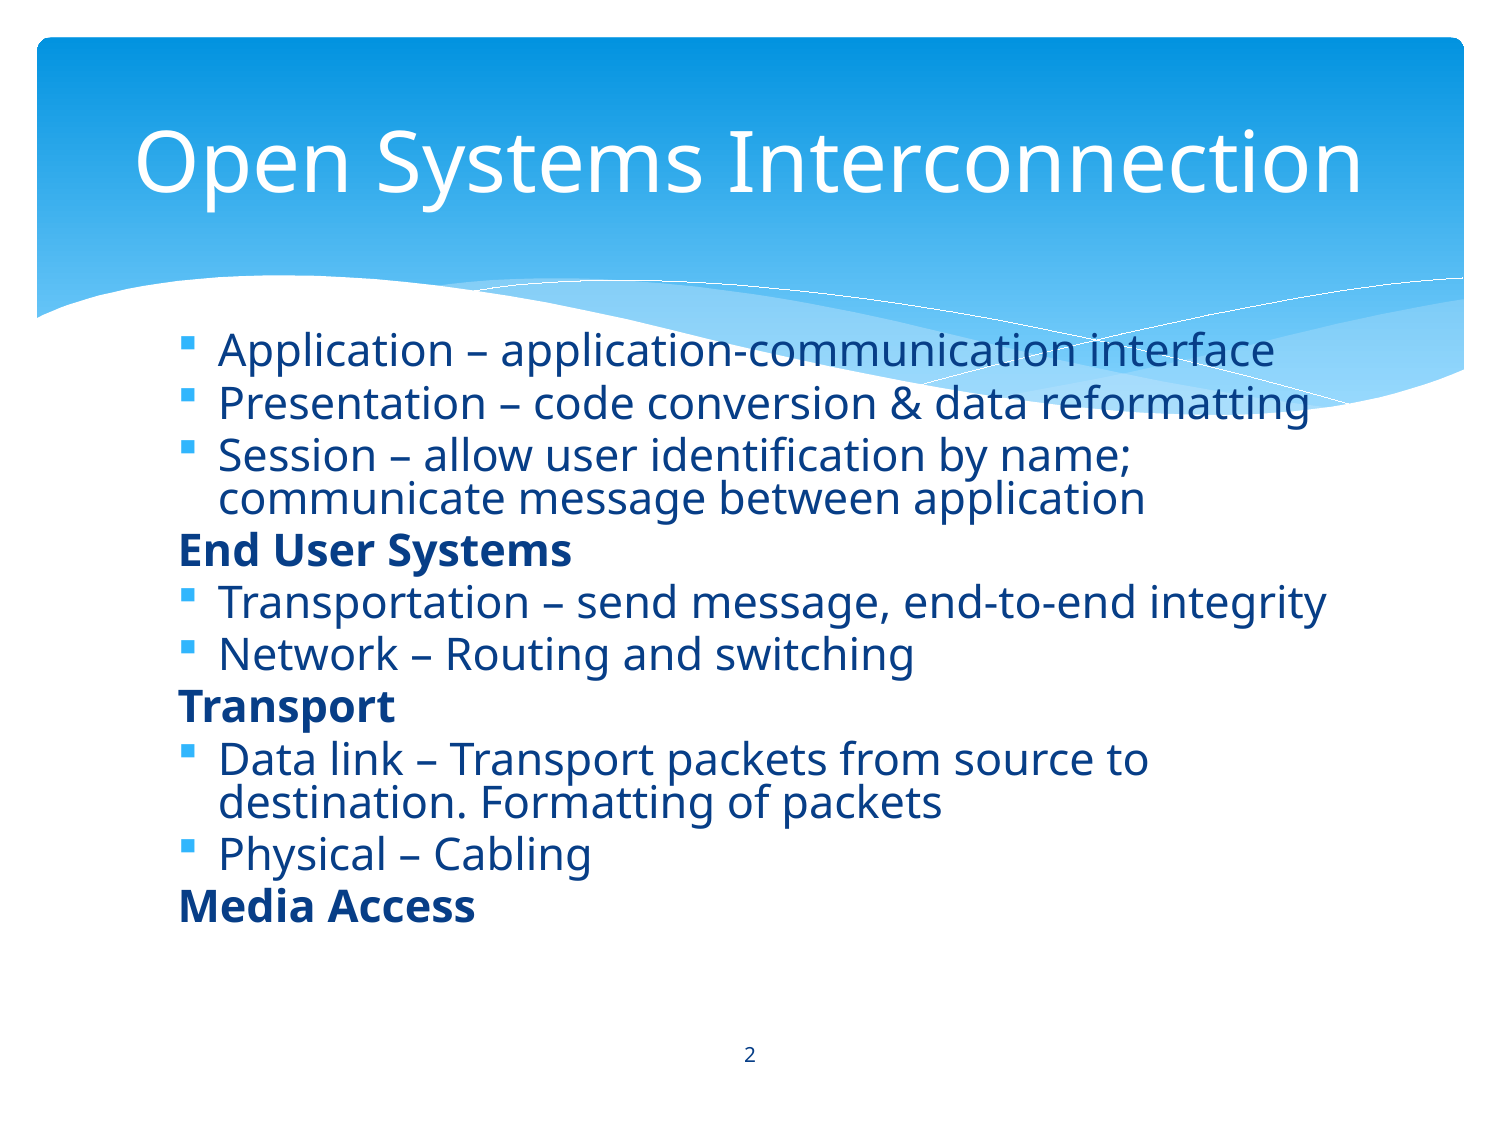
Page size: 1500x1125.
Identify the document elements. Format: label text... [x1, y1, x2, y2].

title Open Systems Interconnection [75, 55, 1425, 261]
slide_number 2 [654, 1025, 846, 1086]
list Application – application-communication interface Presentation – code conversion & data reformatting Session – allow user identification by name; communicate message between application End User Systems Transportation – send message, end-to-end integrity Network – Routing and switching Transport Data link – Transport packets from source to destination. Formatting of packets Physical – Cabling Media Access [162, 324, 1378, 1005]
